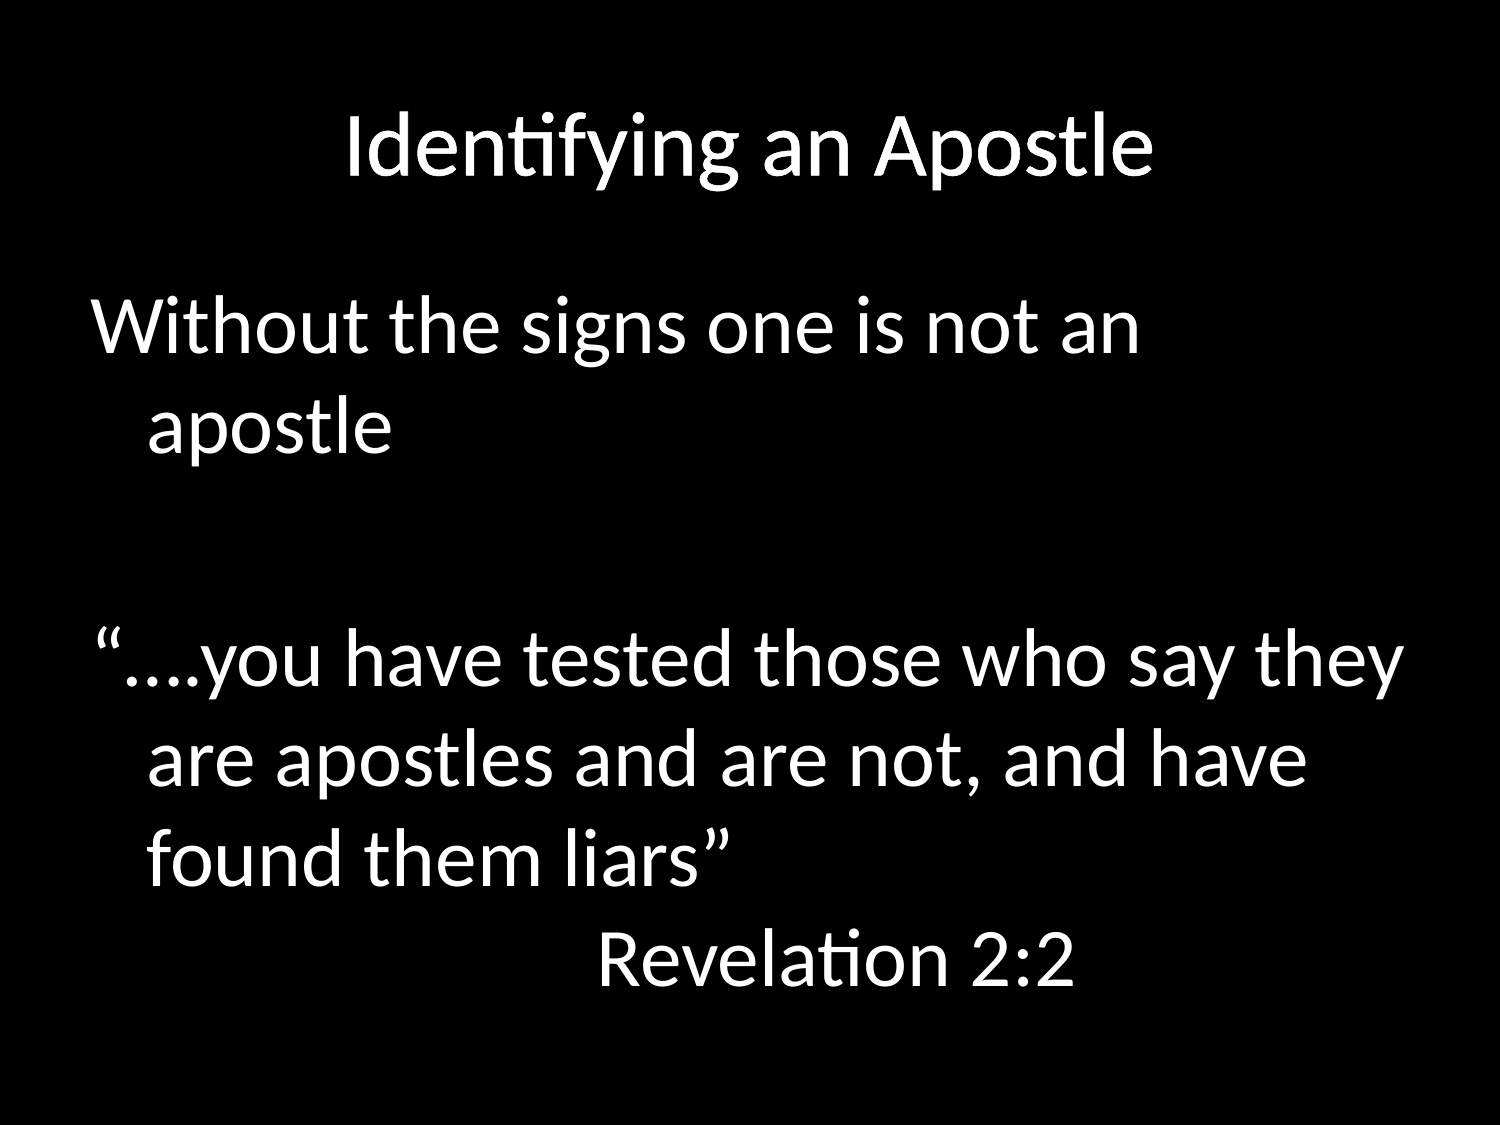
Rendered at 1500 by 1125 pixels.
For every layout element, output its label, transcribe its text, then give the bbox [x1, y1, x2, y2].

title Identifying an Apostle [75, 45, 1425, 233]
list Without the signs one is not an apostle “….you have tested those who say they are apostles and are not, and have found them liars” Revelation 2:2 [75, 262, 1425, 1125]
